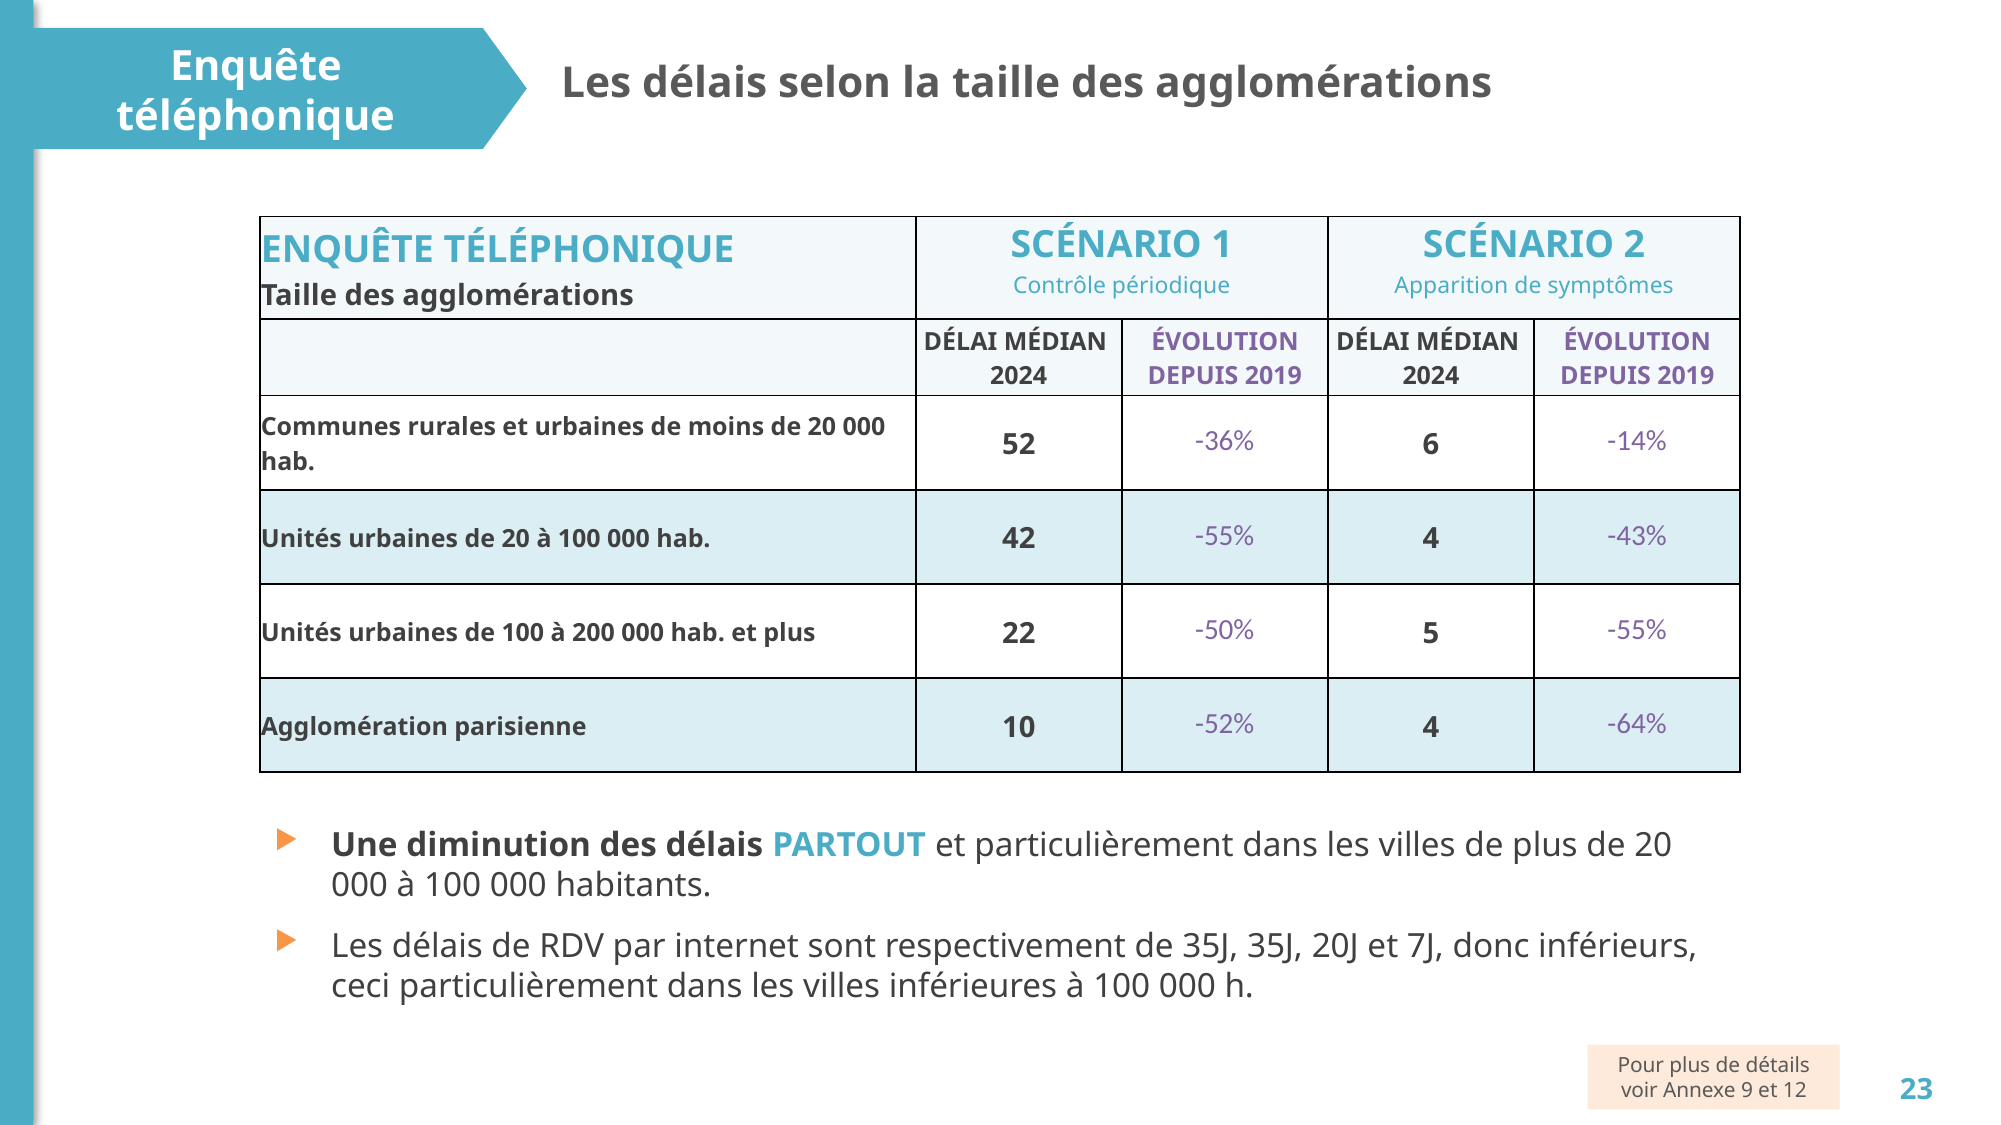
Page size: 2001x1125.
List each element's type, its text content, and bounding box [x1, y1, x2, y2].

table_cell évolution depuis 2019 [1535, 320, 1739, 395]
table_cell -50% [1123, 585, 1327, 677]
table_header enquête téléphonique Taille des agglomérations [261, 217, 915, 318]
table_cell [261, 320, 915, 395]
table_cell 42 [917, 491, 1121, 583]
table_cell 4 [1329, 491, 1533, 583]
table_cell -52% [1123, 679, 1327, 771]
text_box Enquête téléphonique [28, 26, 529, 151]
table_cell -36% [1123, 396, 1327, 489]
table_cell -55% [1535, 585, 1739, 677]
list Une diminution des délais partout et particulièrement dans les villes de plus de 20 000 à 100 000 habitants. Les délais de RDV par internet sont respectivement de 35J, 35J, 20J et 7J, donc inférieurs, ceci particulièrement dans les villes inférieures à 100 000 h. [259, 815, 1718, 909]
table_cell -43% [1535, 491, 1739, 583]
table_cell Agglomération parisienne [261, 679, 915, 771]
slide_number 23 [1836, 1059, 1949, 1120]
table_header scénario 1 Contrôle périodique [917, 217, 1327, 318]
title Les délais selon la taille des agglomérations [546, 47, 1641, 150]
text_box Pour plus de détails voir Annexe 9 et 12 [1587, 1044, 1840, 1110]
table_cell -64% [1535, 679, 1739, 771]
table_cell Unités urbaines de 20 à 100 000 hab. [261, 491, 915, 583]
table_cell 5 [1329, 585, 1533, 677]
table_cell 52 [917, 396, 1121, 489]
table_cell 10 [917, 679, 1121, 771]
table_cell 4 [1329, 679, 1533, 771]
table_cell évolution depuis 2019 [1123, 320, 1327, 395]
table_cell 6 [1329, 396, 1533, 489]
table_cell Unités urbaines de 100 à 200 000 hab. et plus [261, 585, 915, 677]
table_cell Communes rurales et urbaines de moins de 20 000 hab. [261, 396, 915, 489]
table_cell 22 [917, 585, 1121, 677]
table_cell délai médian 2024 [917, 320, 1121, 395]
table_cell -14% [1535, 396, 1739, 489]
table_cell délai médian 2024 [1329, 320, 1533, 395]
table_header scénario 2 Apparition de symptômes [1329, 217, 1739, 318]
table_cell -55% [1123, 491, 1327, 583]
